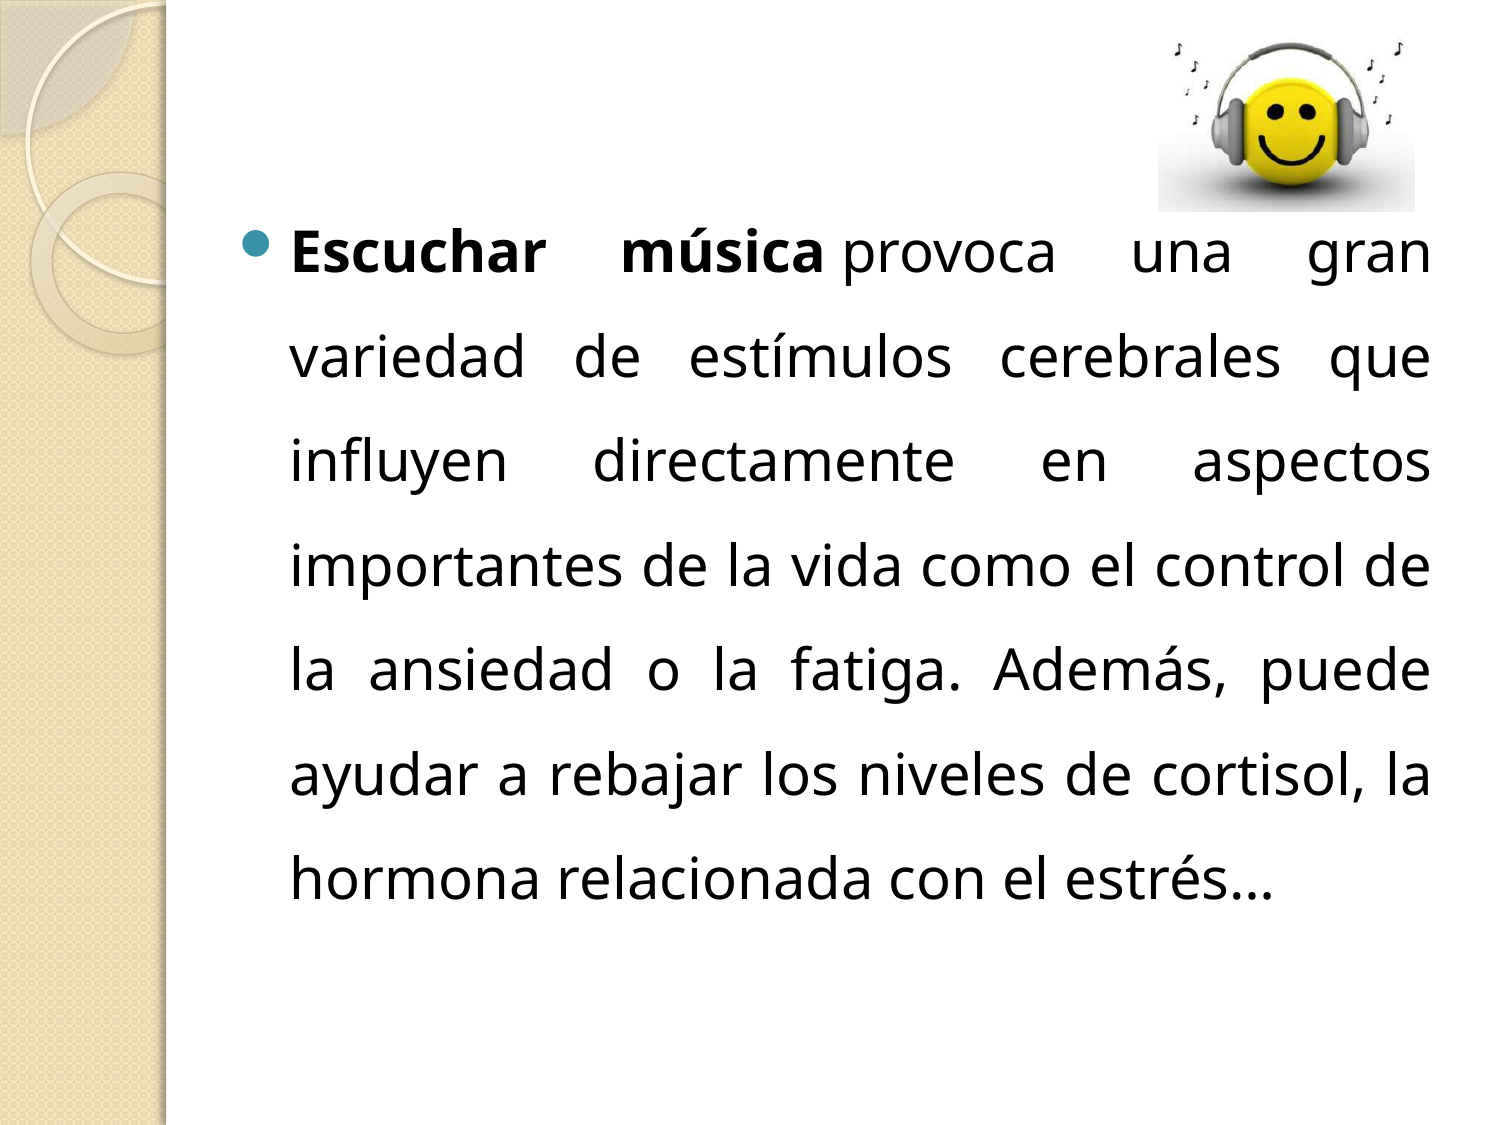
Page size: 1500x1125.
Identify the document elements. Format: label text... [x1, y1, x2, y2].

picture [1157, 18, 1415, 213]
list Escuchar música provoca una gran variedad de estímulos cerebrales que influyen directamente en aspectos importantes de la vida como el control de la ansiedad o la fatiga. Además, puede ayudar a rebajar los niveles de cortisol, la hormona relacionada con el estrés… [218, 172, 1449, 1000]
